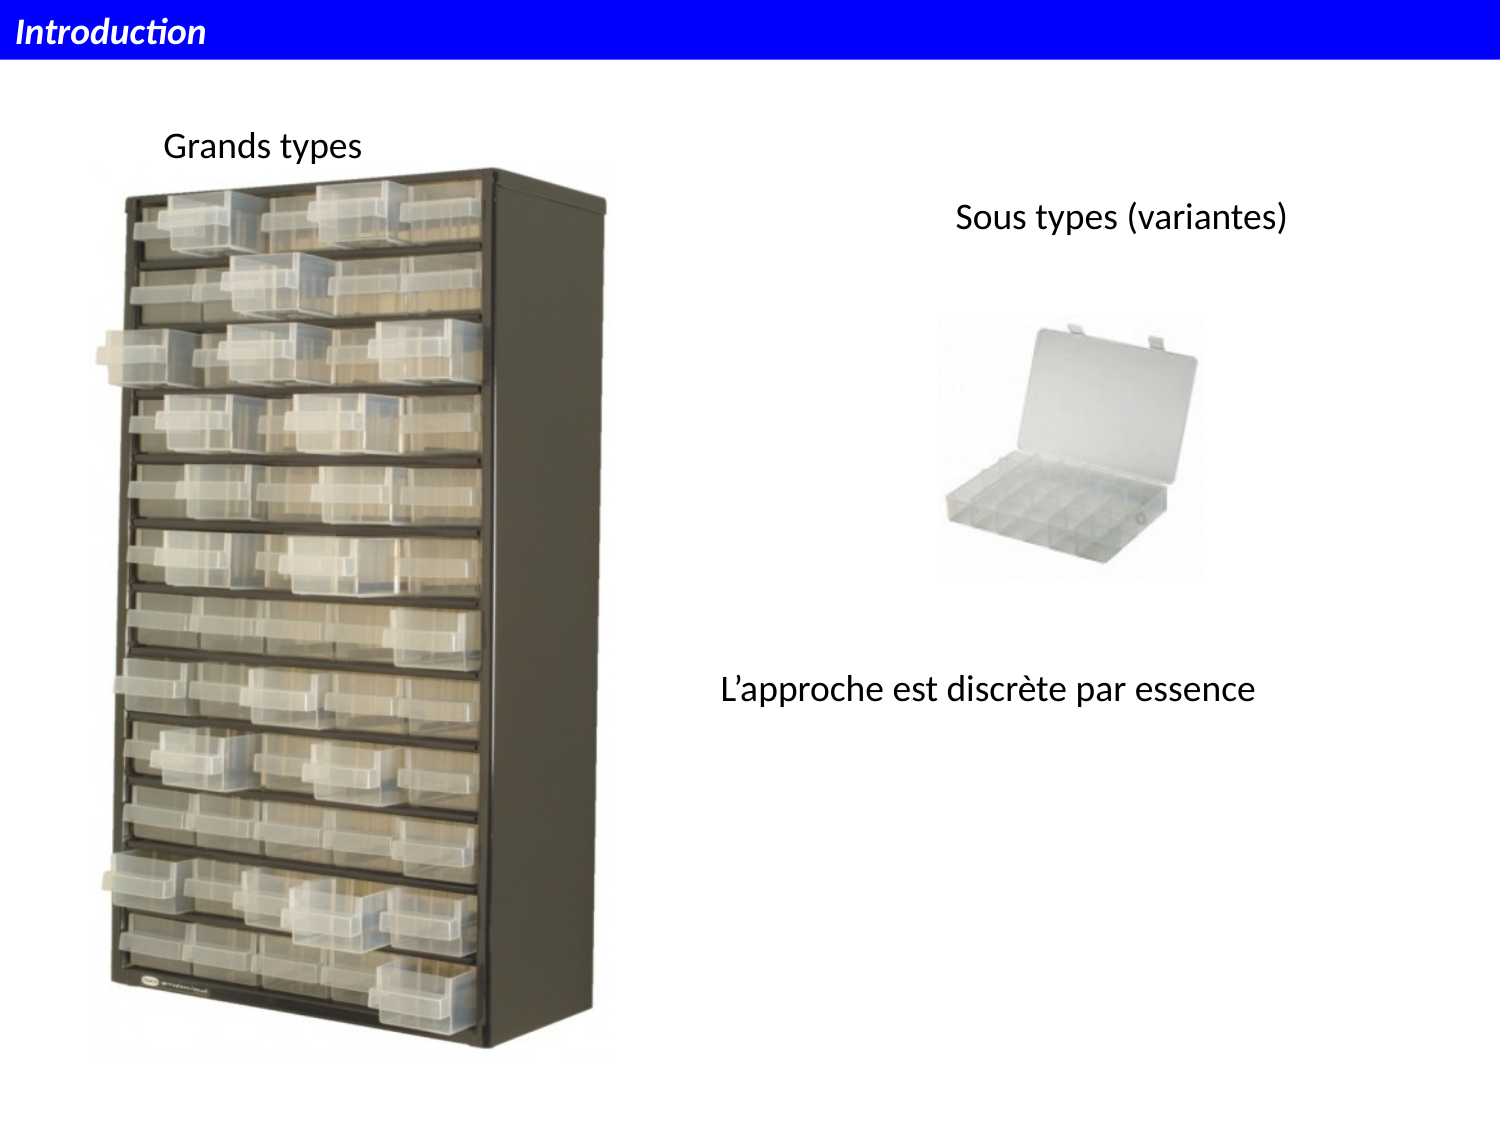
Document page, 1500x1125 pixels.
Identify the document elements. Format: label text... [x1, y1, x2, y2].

text_box L’approche est discrète par essence [705, 656, 1272, 717]
text_box Grands types [148, 113, 378, 159]
text_box Sous types (variantes) [940, 184, 1304, 245]
picture [938, 314, 1205, 581]
picture [88, 160, 616, 1059]
text_box Introduction [0, 0, 1500, 60]
